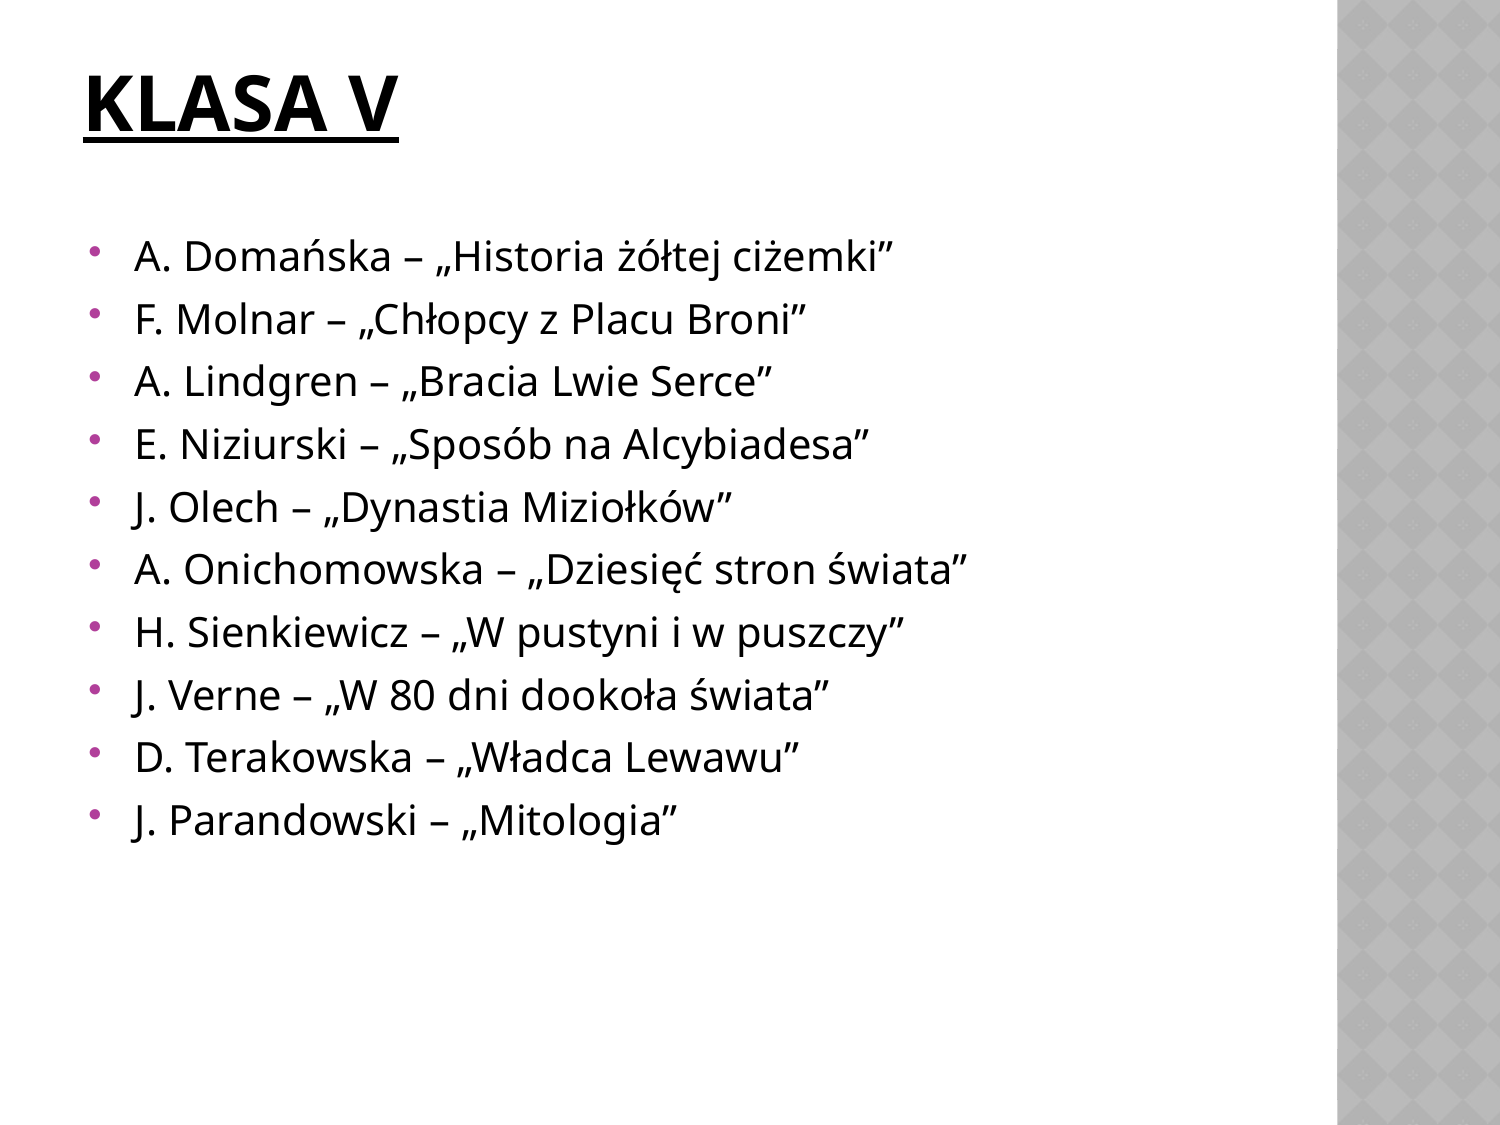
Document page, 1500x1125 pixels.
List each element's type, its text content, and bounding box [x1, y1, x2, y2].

title KLASA V [75, 52, 1263, 222]
list A. Domańska – „Historia żółtej ciżemki” F. Molnar – „Chłopcy z Placu Broni” A. Lindgren – „Bracia Lwie Serce” E. Niziurski – „Sposób na Alcybiadesa” J. Olech – „Dynastia Miziołków” A. Onichomowska – „Dziesięć stron świata” H. Sienkiewicz – „W pustyni i w puszczy” J. Verne – „W 80 dni dookoła świata” D. Terakowska – „Władca Lewawu” J. Parandowski – „Mitologia” [75, 222, 1263, 903]
